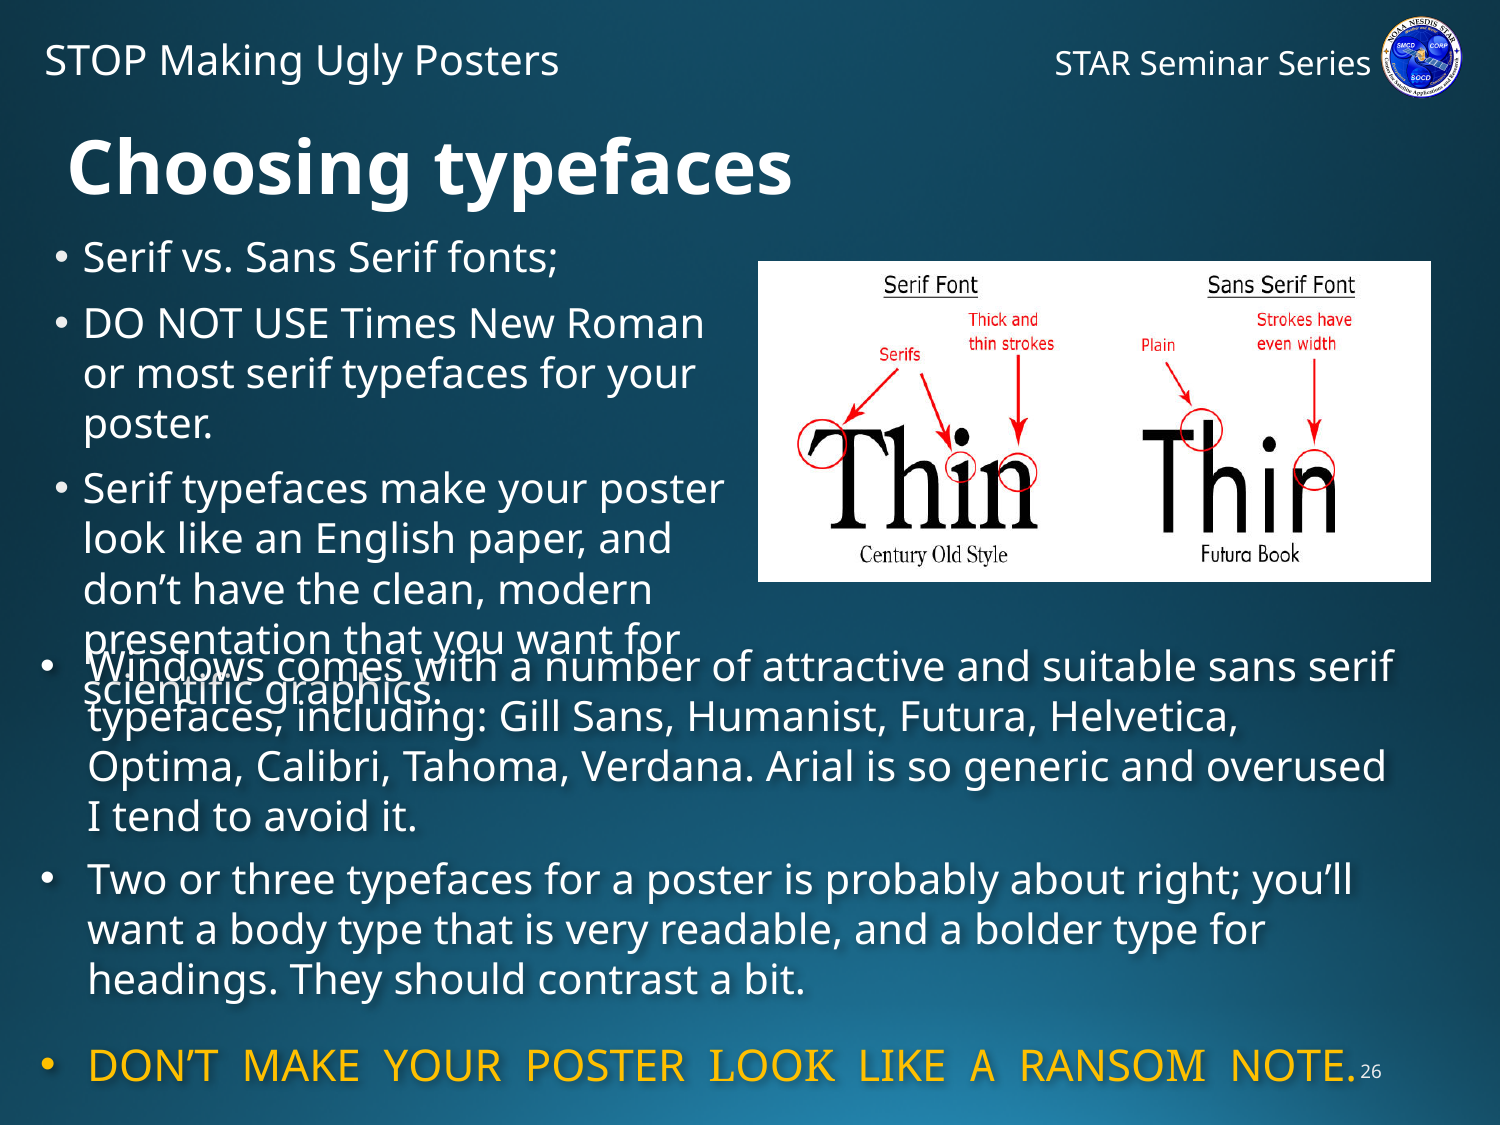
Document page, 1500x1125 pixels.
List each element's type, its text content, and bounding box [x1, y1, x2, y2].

list Serif vs. Sans Serif fonts; DO NOT USE Times New Roman or most serif typefaces for your poster. Serif typefaces make your poster look like an English paper, and don’t have the clean, modern presentation that you want for scientific graphics. [39, 223, 759, 630]
picture [0, 0, 1500, 1125]
text_box Windows comes with a number of attractive and suitable sans serif typefaces, including: Gill Sans, Humanist, Futura, Helvetica, Optima, Calibri, Tahoma, Verdana. Arial is so generic and overused I tend to avoid it. Two or three typefaces for a poster is probably about right; you’ll want a body type that is very readable, and a bolder type for headings. They should contrast a bit. DON’T MAKE YOUR POSTER LOOK LIKE A RANSOM NOTE. [25, 632, 1422, 1098]
title Choosing typefaces [51, 112, 1444, 229]
